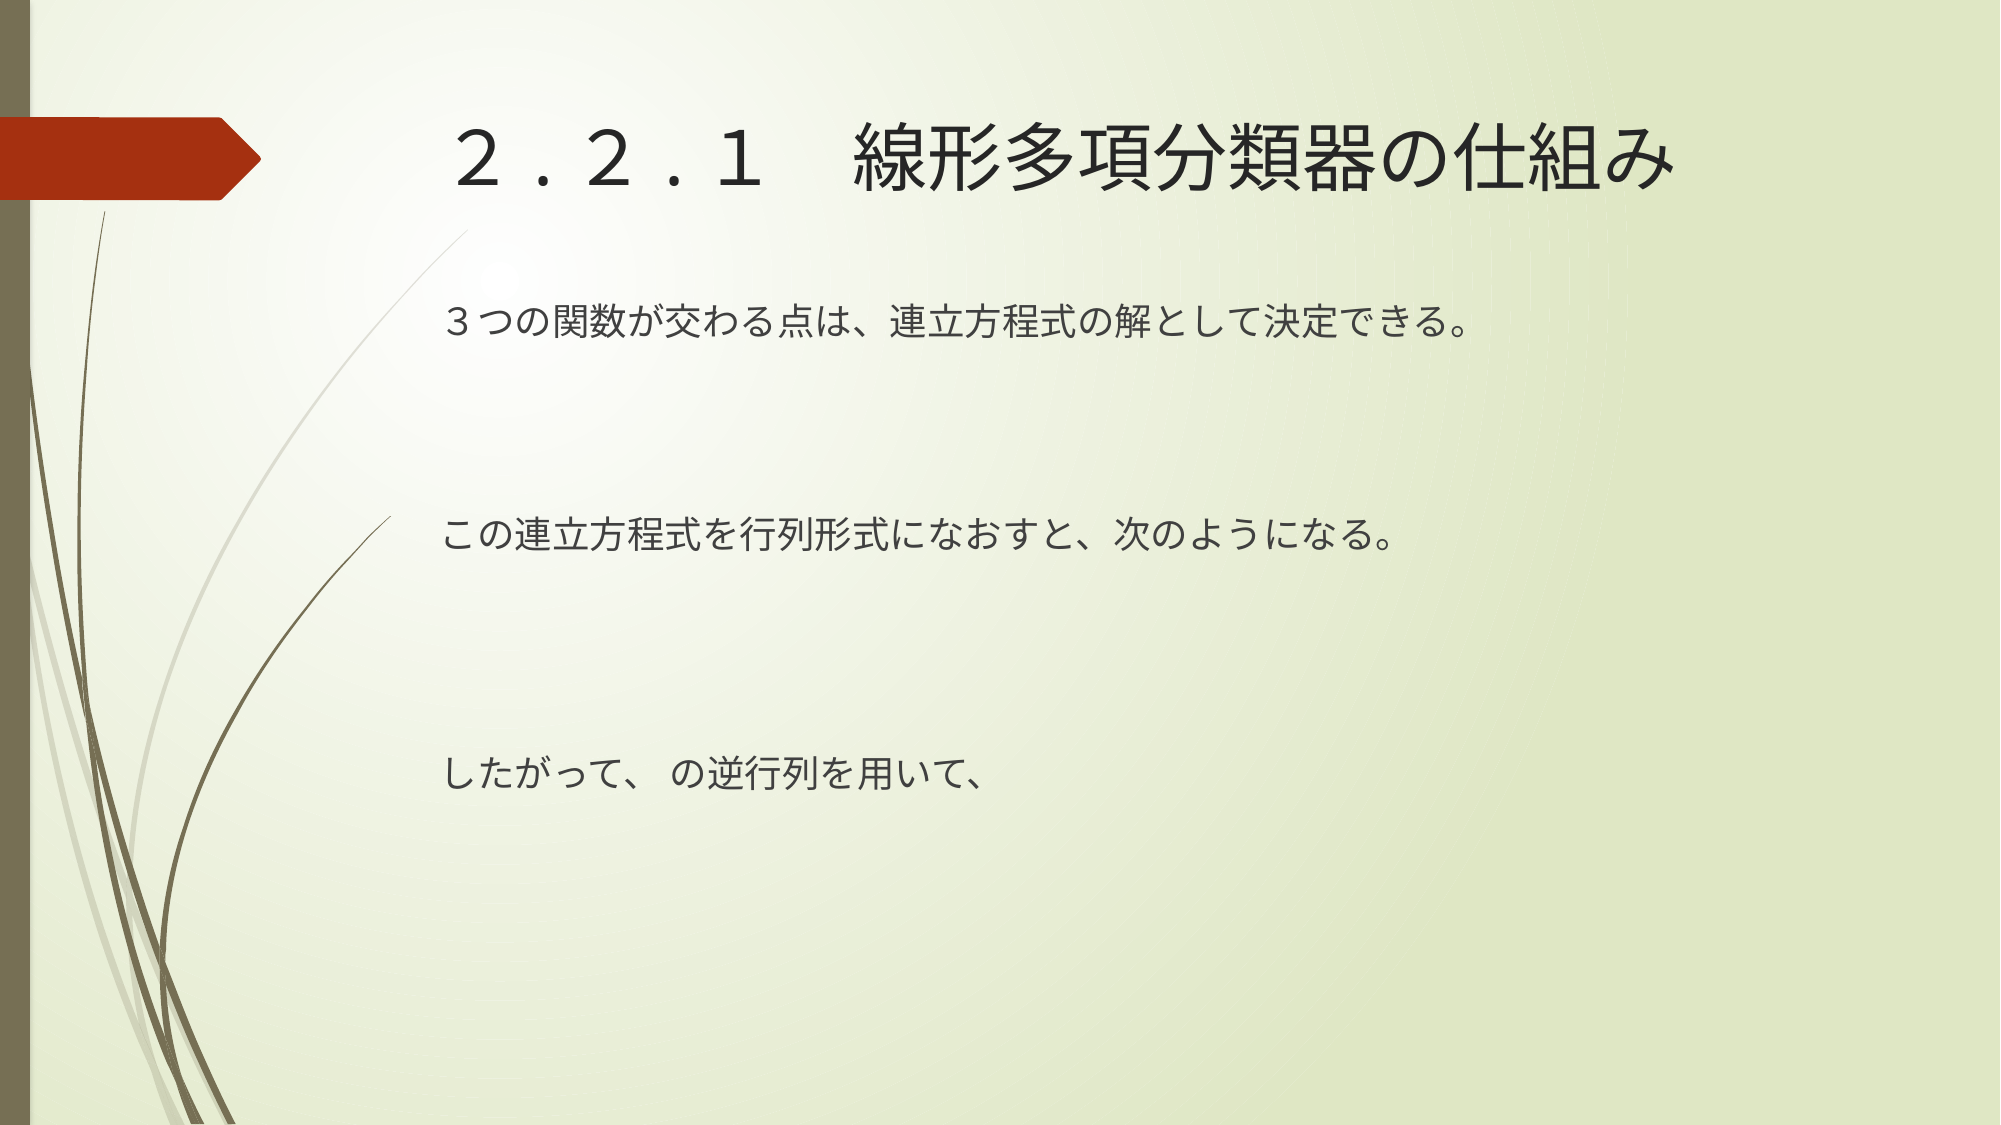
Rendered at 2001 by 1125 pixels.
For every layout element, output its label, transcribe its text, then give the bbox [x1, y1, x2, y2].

title ２.２.１ 線形多項分類器の仕組み [425, 102, 1888, 313]
